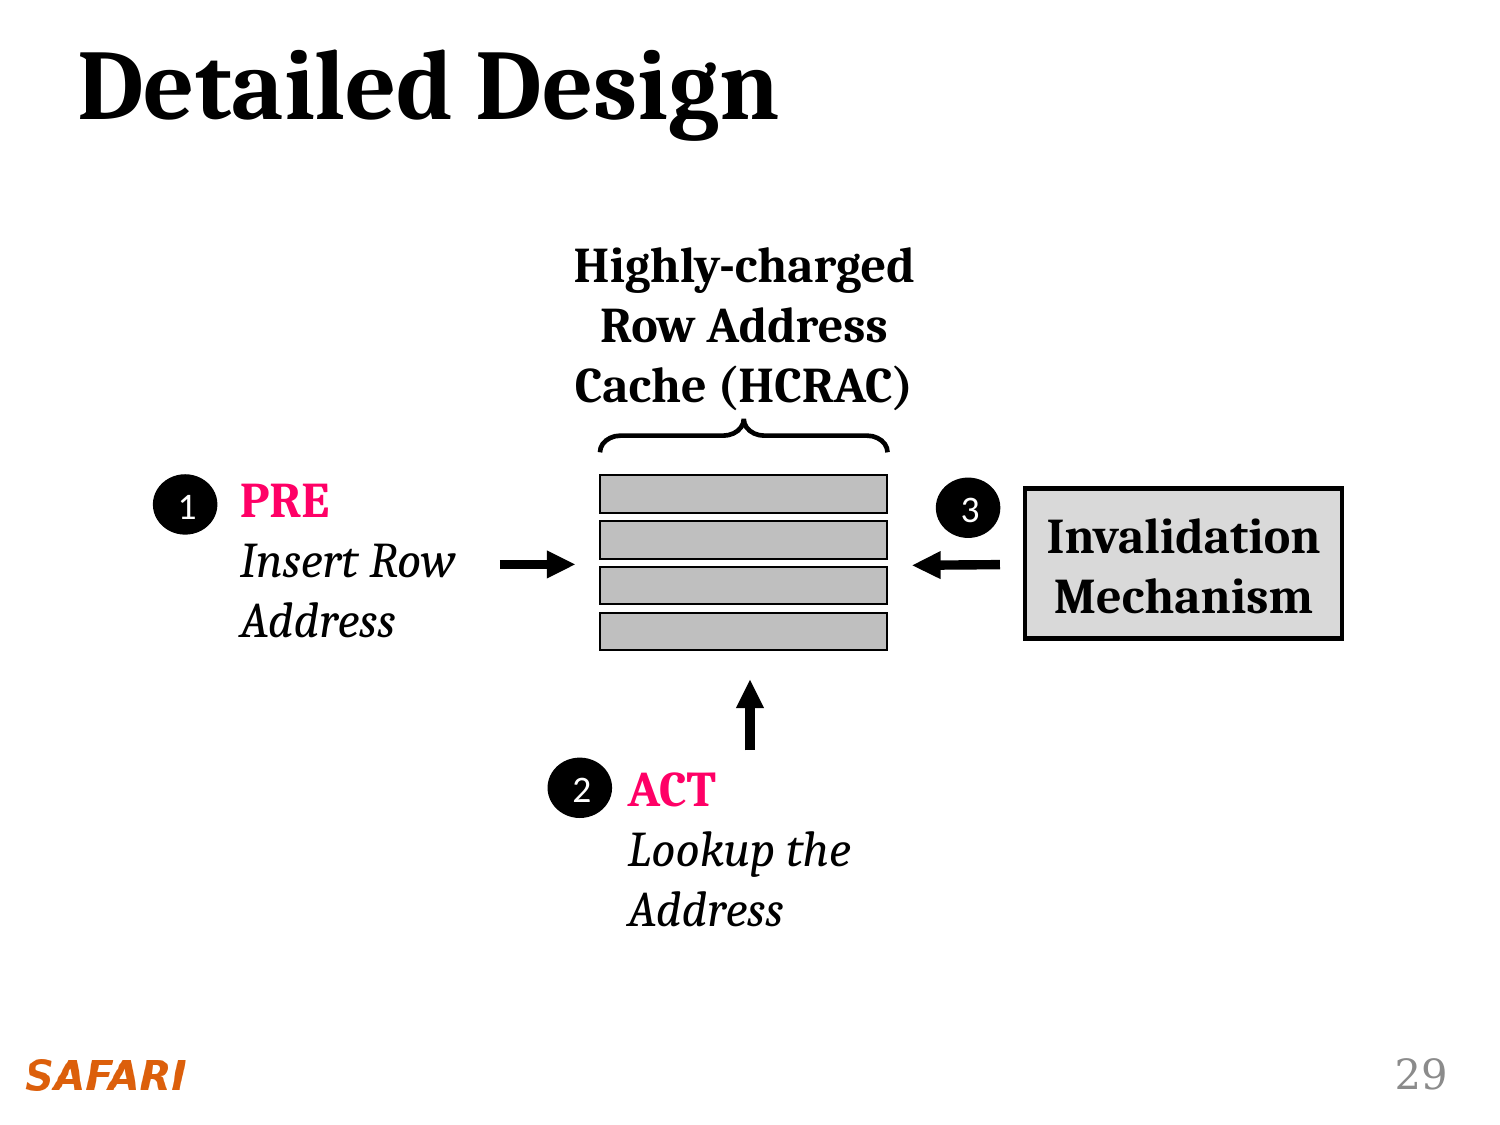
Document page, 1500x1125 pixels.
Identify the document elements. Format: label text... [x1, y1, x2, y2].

text_box 1 [152, 474, 218, 535]
text_box 3 [935, 477, 1001, 538]
text_box [599, 566, 888, 605]
picture [24, 1051, 191, 1100]
text_box ACT Lookup the Address [612, 748, 888, 944]
text_box Invalidation Mechanism [1024, 487, 1343, 639]
text_box 2 [547, 757, 613, 819]
text_box [599, 474, 888, 514]
text_box Highly-charged Row Address Cache (HCRAC) [549, 224, 939, 420]
text_box [599, 420, 889, 453]
text_box [599, 520, 888, 560]
text_box PRE Insert Row Address [225, 460, 500, 655]
title Detailed Design [62, 24, 1438, 150]
text_box [599, 612, 888, 651]
